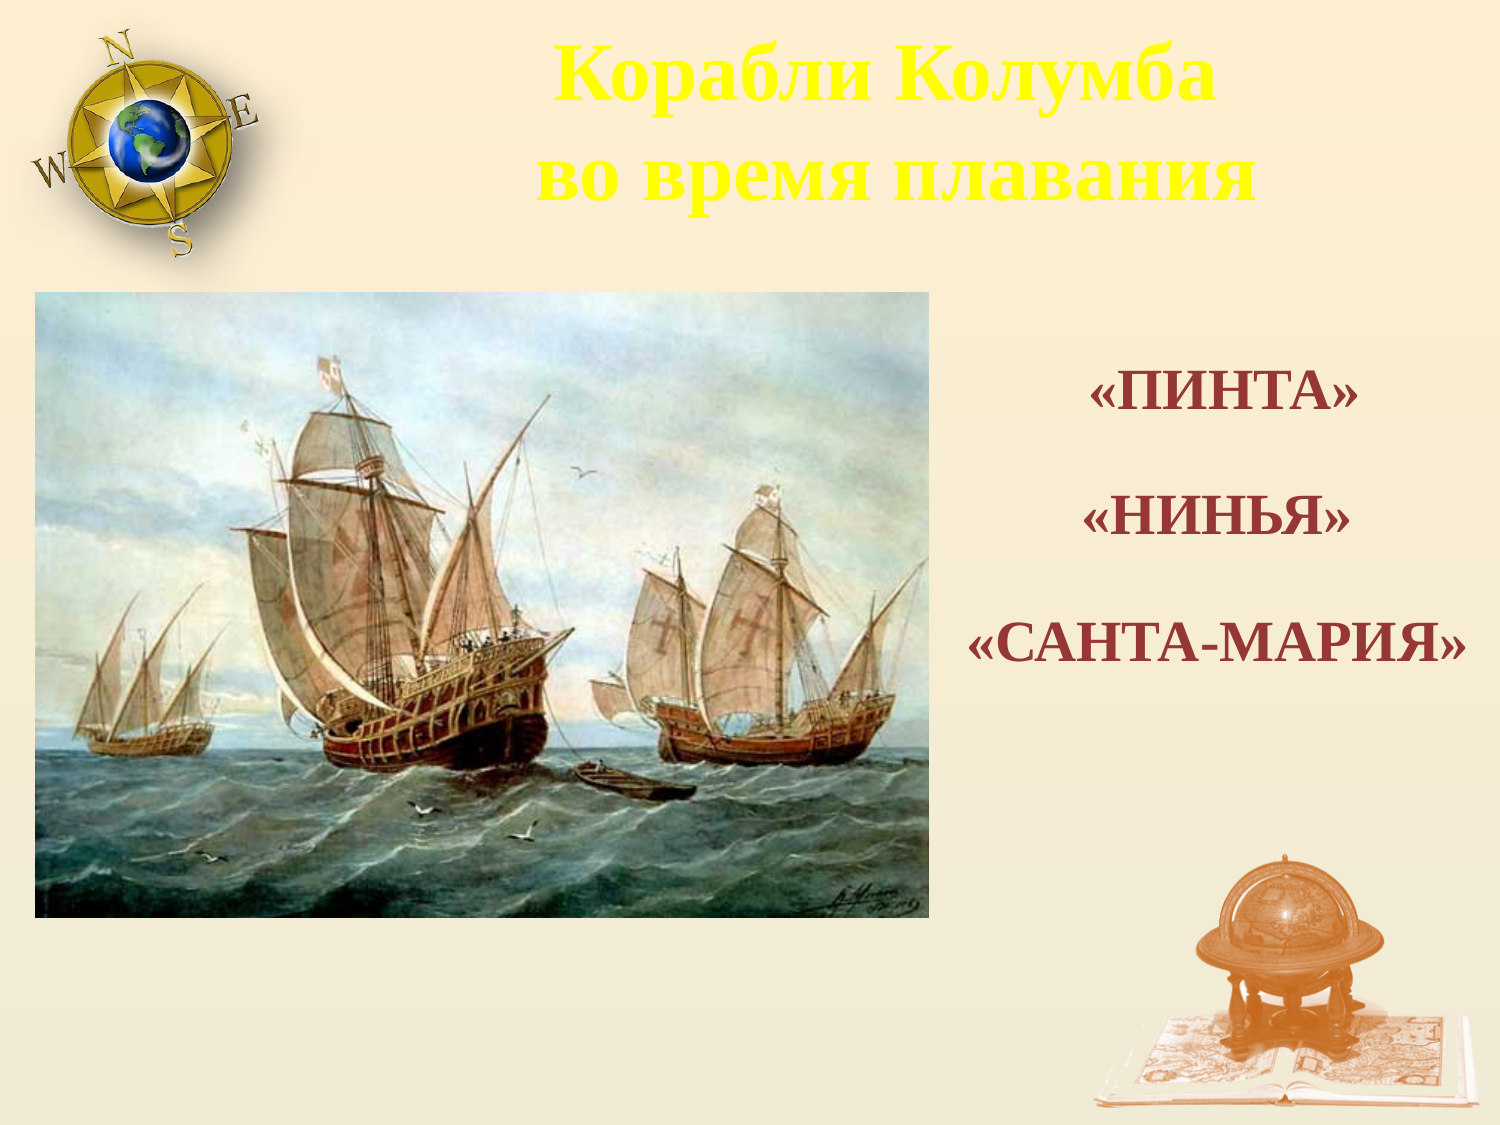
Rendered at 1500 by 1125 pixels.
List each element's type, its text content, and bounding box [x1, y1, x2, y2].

picture [23, 23, 267, 259]
text_box «ПИНТА» «НИНЬЯ» «САНТА-МАРИЯ» [949, 351, 1500, 681]
title Корабли Колумба во время плавания [292, 0, 1500, 235]
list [34, 292, 929, 918]
